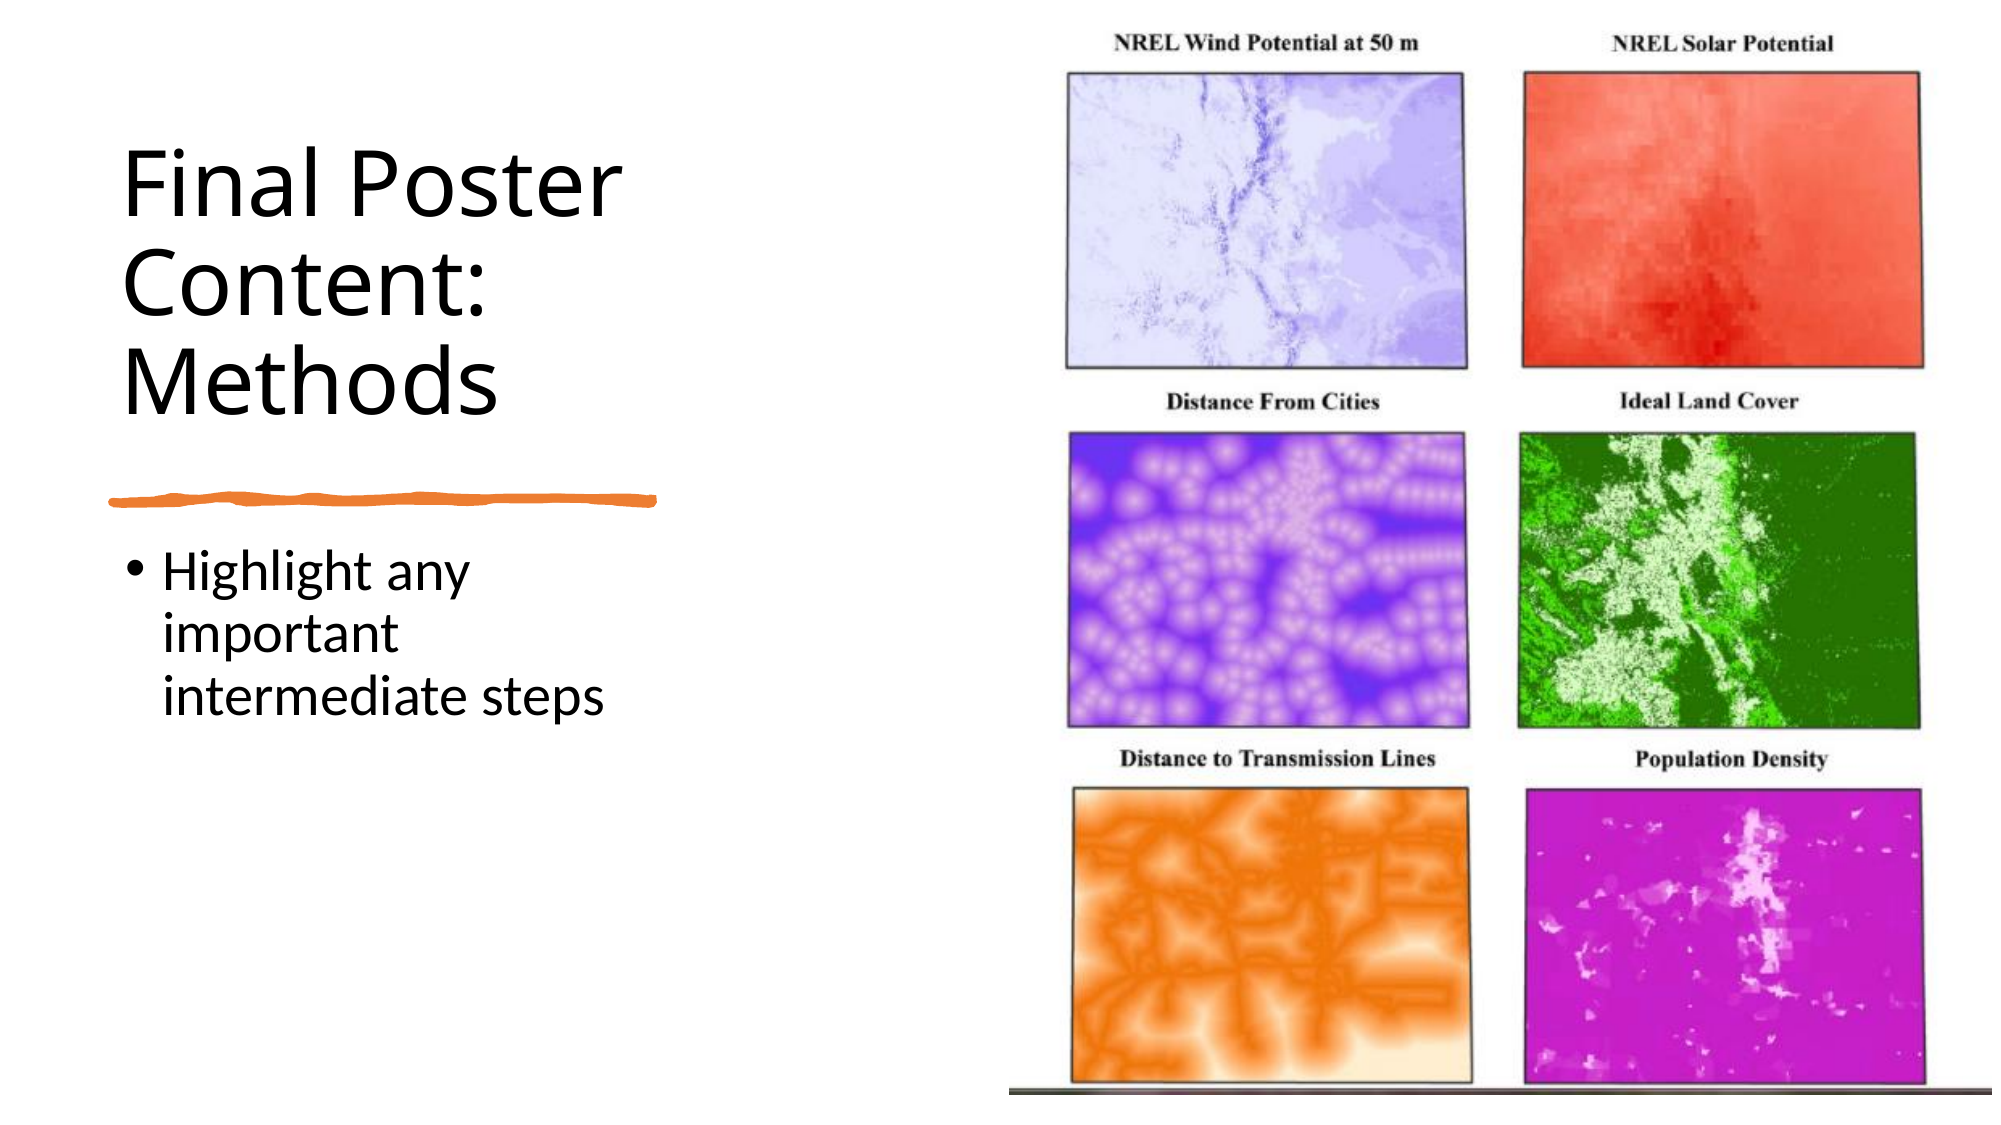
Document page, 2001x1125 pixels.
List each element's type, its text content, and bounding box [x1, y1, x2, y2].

title Final Poster Content: Methods [105, 104, 660, 468]
picture [1009, 18, 1992, 1095]
list Highlight any important intermediate steps [109, 532, 653, 1007]
